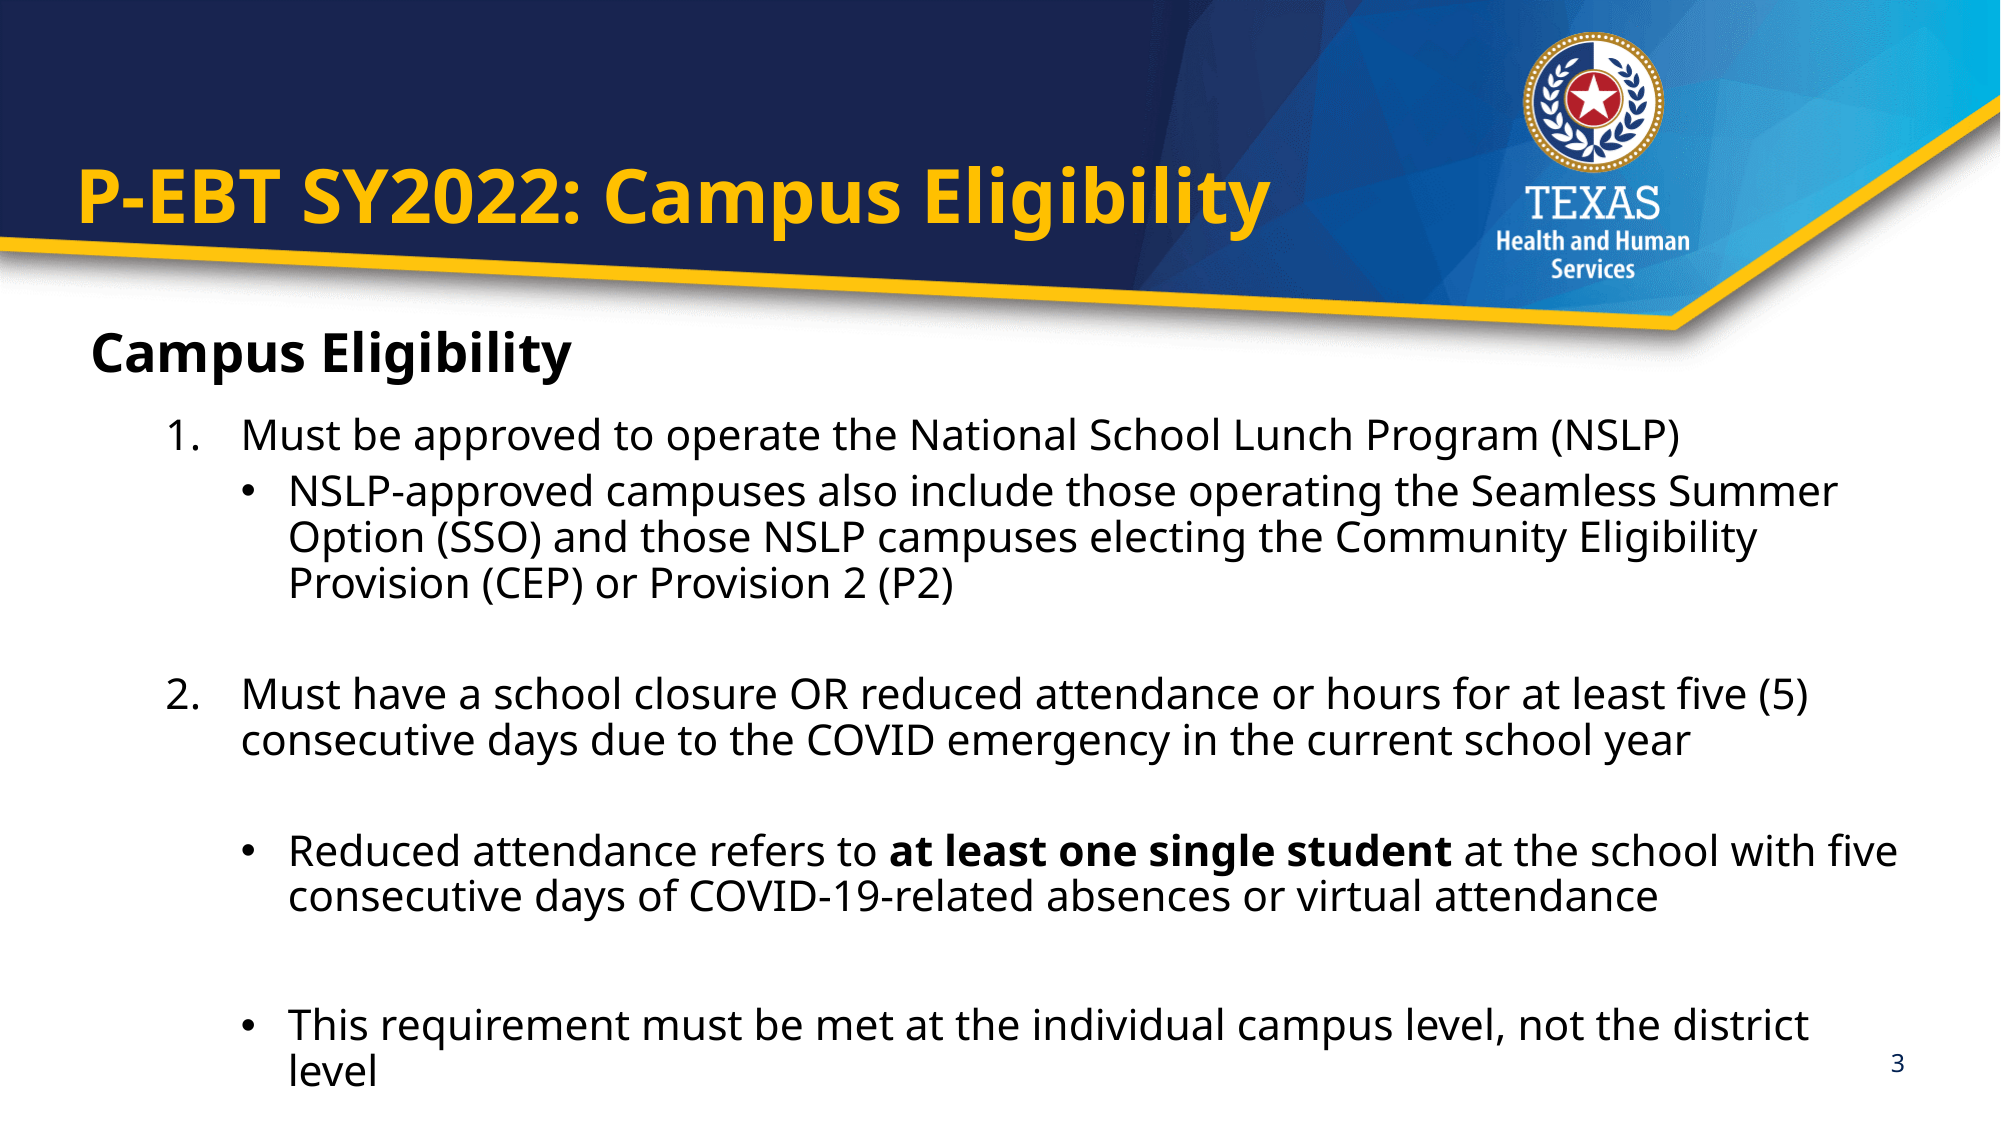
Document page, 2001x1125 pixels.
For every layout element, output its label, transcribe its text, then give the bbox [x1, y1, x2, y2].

slide_number 3 [1770, 1035, 1920, 1095]
picture [0, 0, 2001, 1125]
list Campus Eligibility Must be approved to operate the National School Lunch Program (NSLP) NSLP-approved campuses also include those operating the Seamless Summer Option (SSO) and those NSLP campuses electing the Community Eligibility Provision (CEP) or Provision 2 (P2) Must have a school closure OR reduced attendance or hours for at least five (5) consecutive days due to the COVID emergency in the current school year Reduced attendance refers to at least one single student at the school with five consecutive days of COVID-19-related absences or virtual attendance This requirement must be met at the individual campus level, not the district level [75, 317, 1920, 1105]
title P-EBT SY2022: Campus Eligibility [75, 45, 1440, 240]
